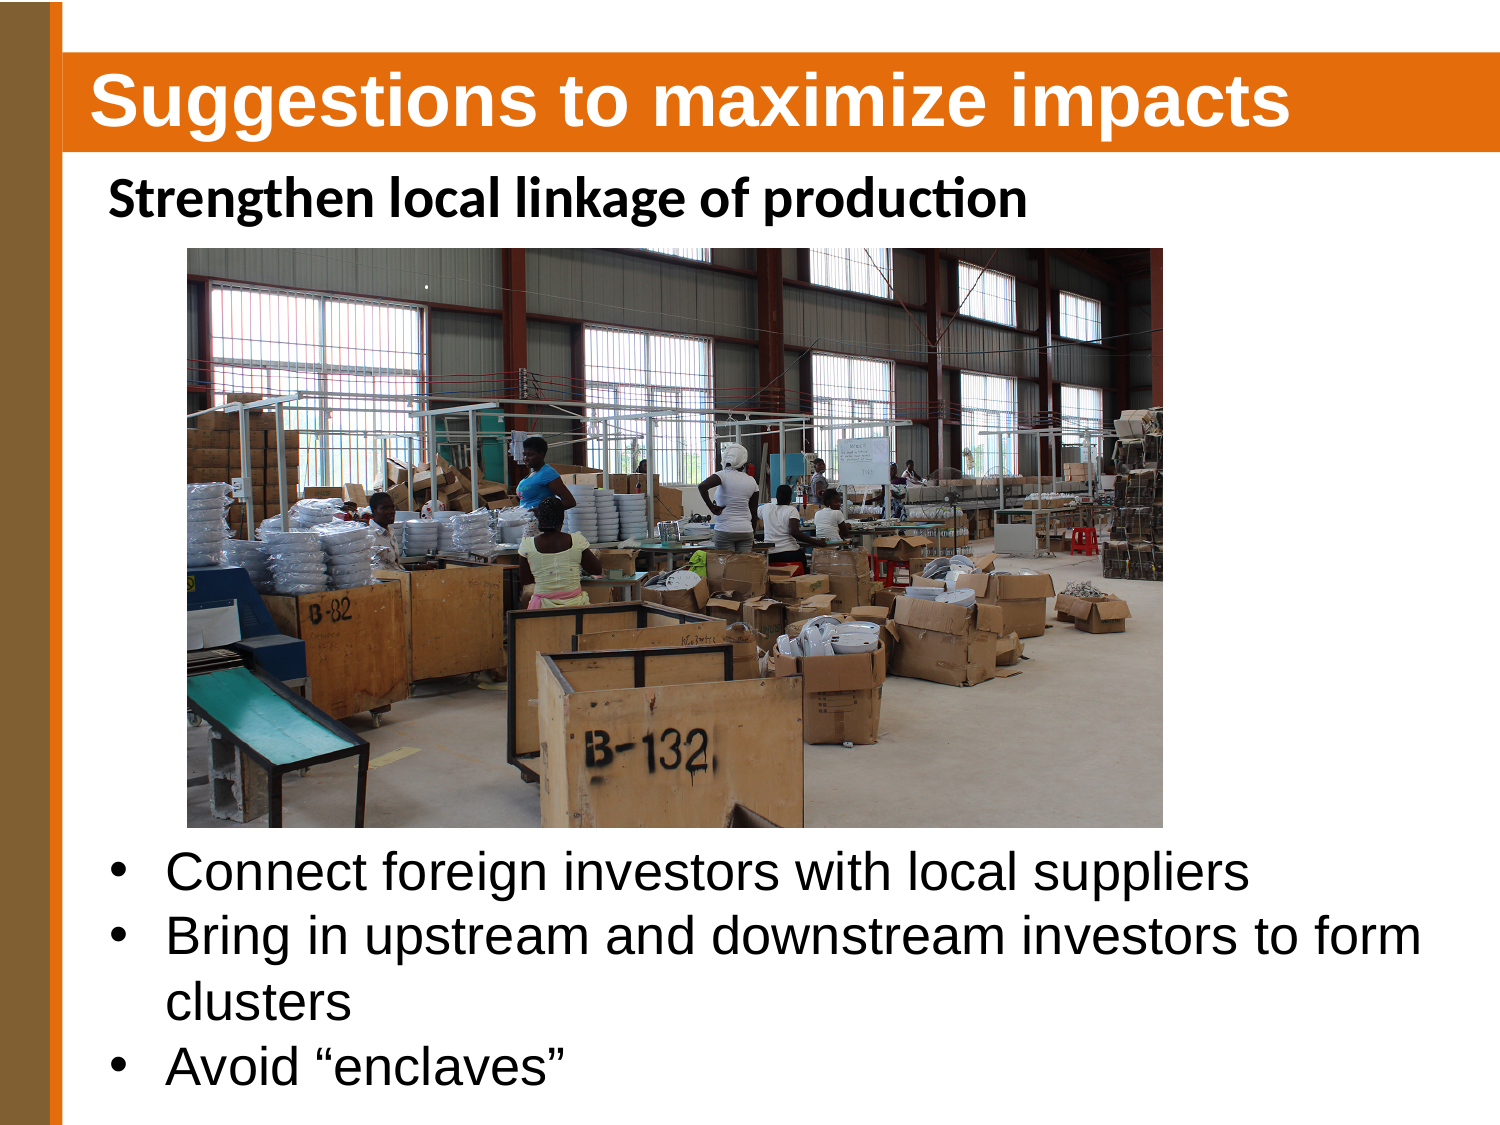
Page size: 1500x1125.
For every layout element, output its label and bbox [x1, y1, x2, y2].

text_box [0, 1, 1500, 1125]
picture [187, 248, 1163, 828]
